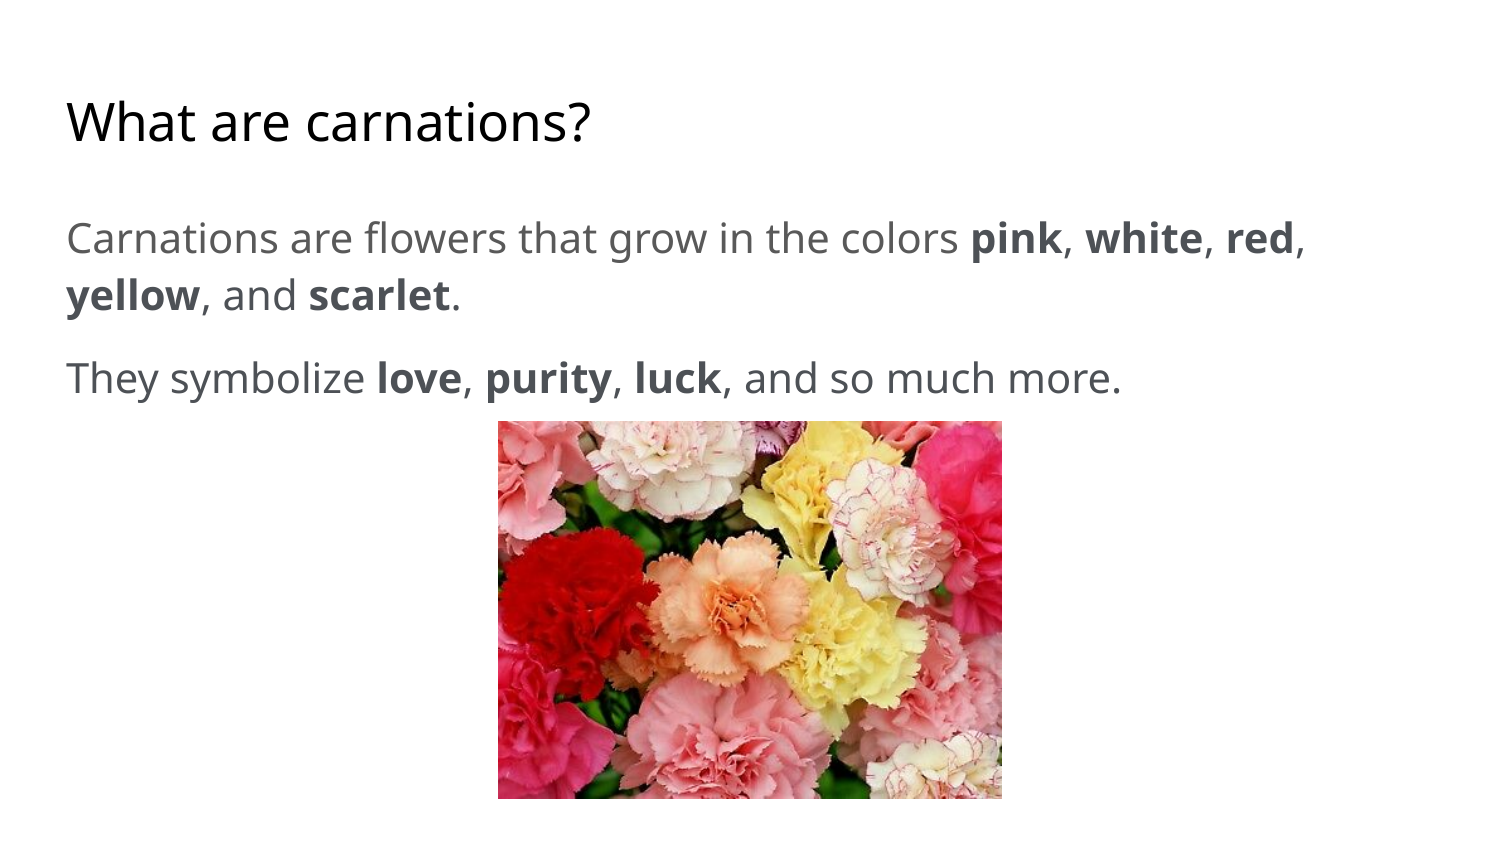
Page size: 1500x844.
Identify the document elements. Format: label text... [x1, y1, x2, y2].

title What are carnations? [51, 72, 1449, 167]
picture [498, 421, 1002, 799]
list Carnations are flowers that grow in the colors pink, white, red, yellow, and scarlet. They symbolize love, purity, luck, and so much more. [51, 189, 1449, 750]
